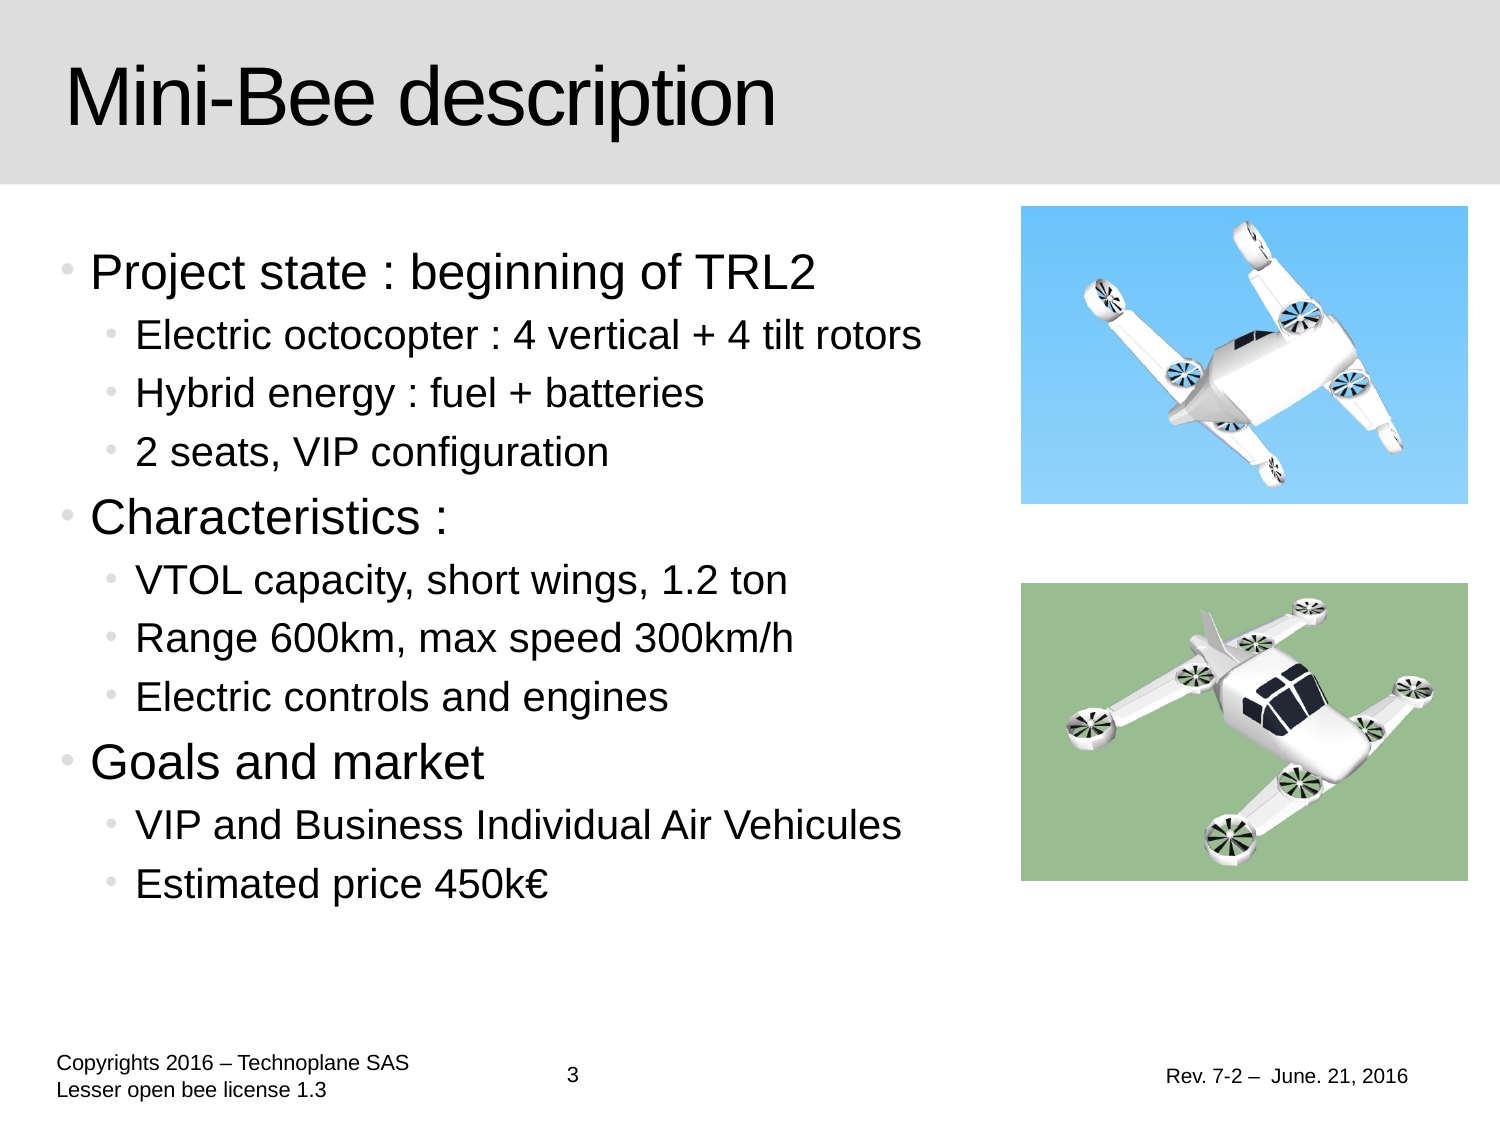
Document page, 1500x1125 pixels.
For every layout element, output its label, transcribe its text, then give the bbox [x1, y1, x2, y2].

list Project state : beginning of TRL2 Electric octocopter : 4 vertical + 4 tilt rotors Hybrid energy : fuel + batteries 2 seats, VIP configuration Characteristics : VTOL capacity, short wings, 1.2 ton Range 600km, max speed 300km/h Electric controls and engines Goals and market VIP and Business Individual Air Vehicules Estimated price 450k€ [45, 231, 1396, 1032]
title Mini-Bee description [49, 10, 1400, 174]
picture [1020, 206, 1469, 504]
picture [1020, 583, 1469, 881]
